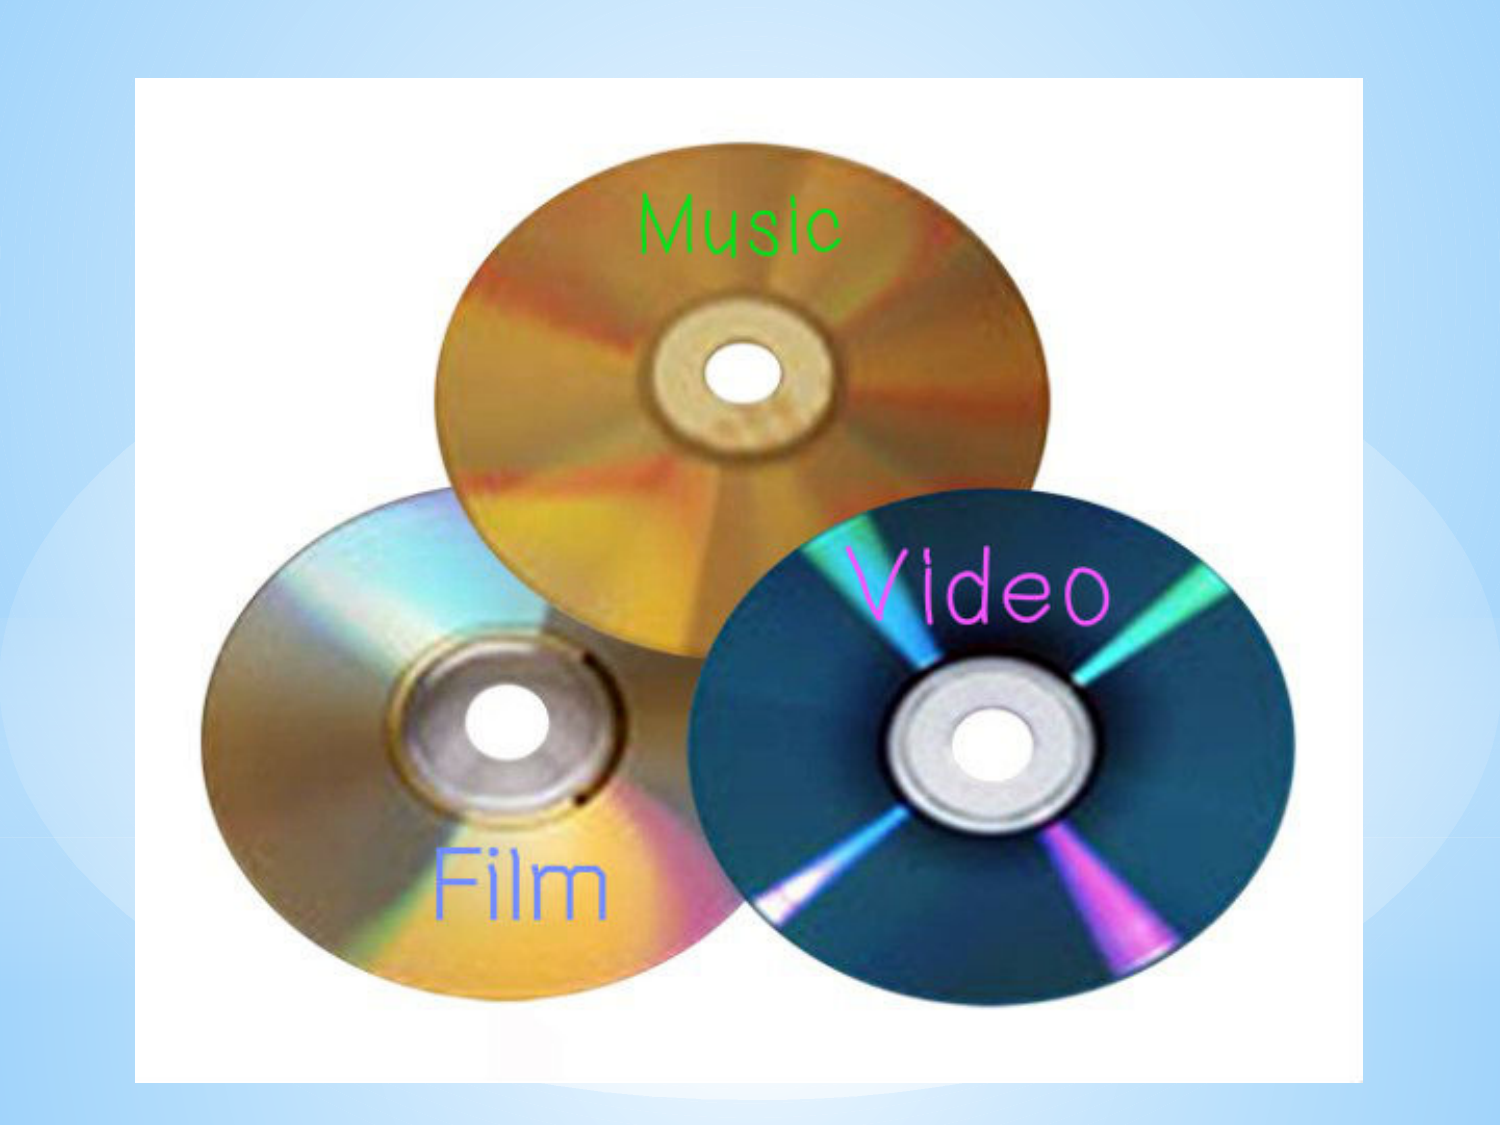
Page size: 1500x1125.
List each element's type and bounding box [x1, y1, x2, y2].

picture [135, 77, 1363, 1083]
